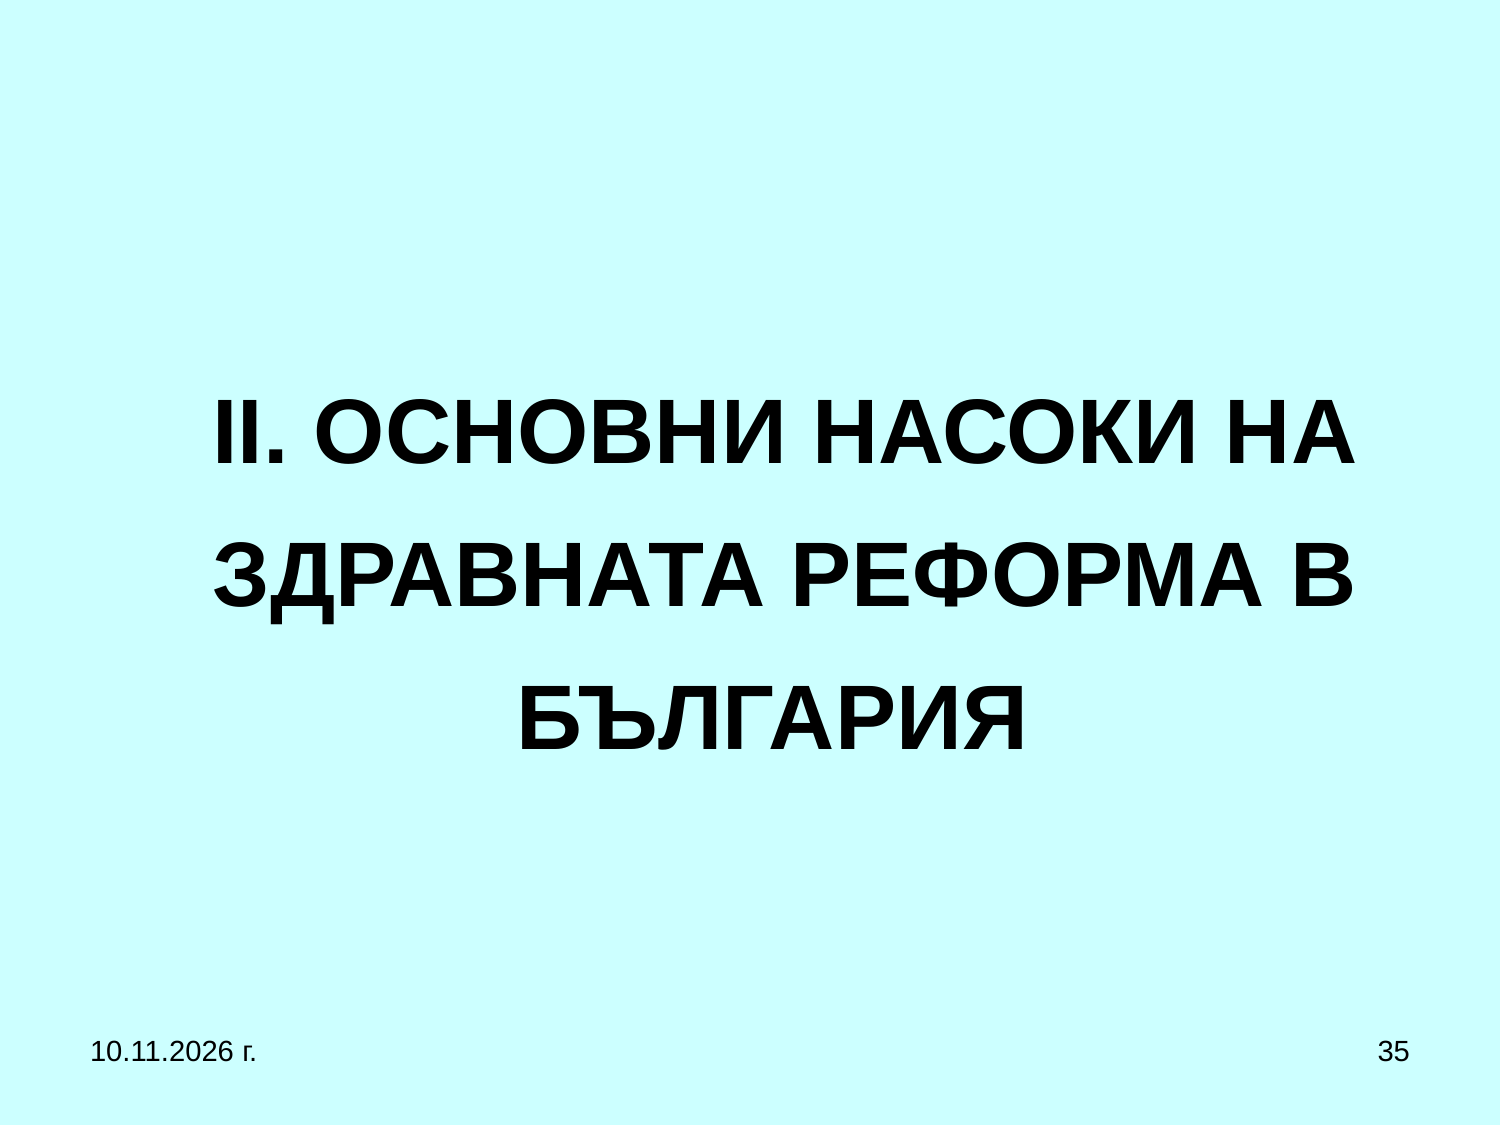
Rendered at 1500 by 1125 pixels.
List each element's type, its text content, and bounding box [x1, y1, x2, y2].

slide_number 35 [1074, 1024, 1425, 1103]
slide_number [75, 1024, 425, 1103]
title II. ОСНОВНИ НАСОКИ НА ЗДРАВНАТА РЕФОРМА В БЪЛГАРИЯ [183, 57, 1388, 1050]
